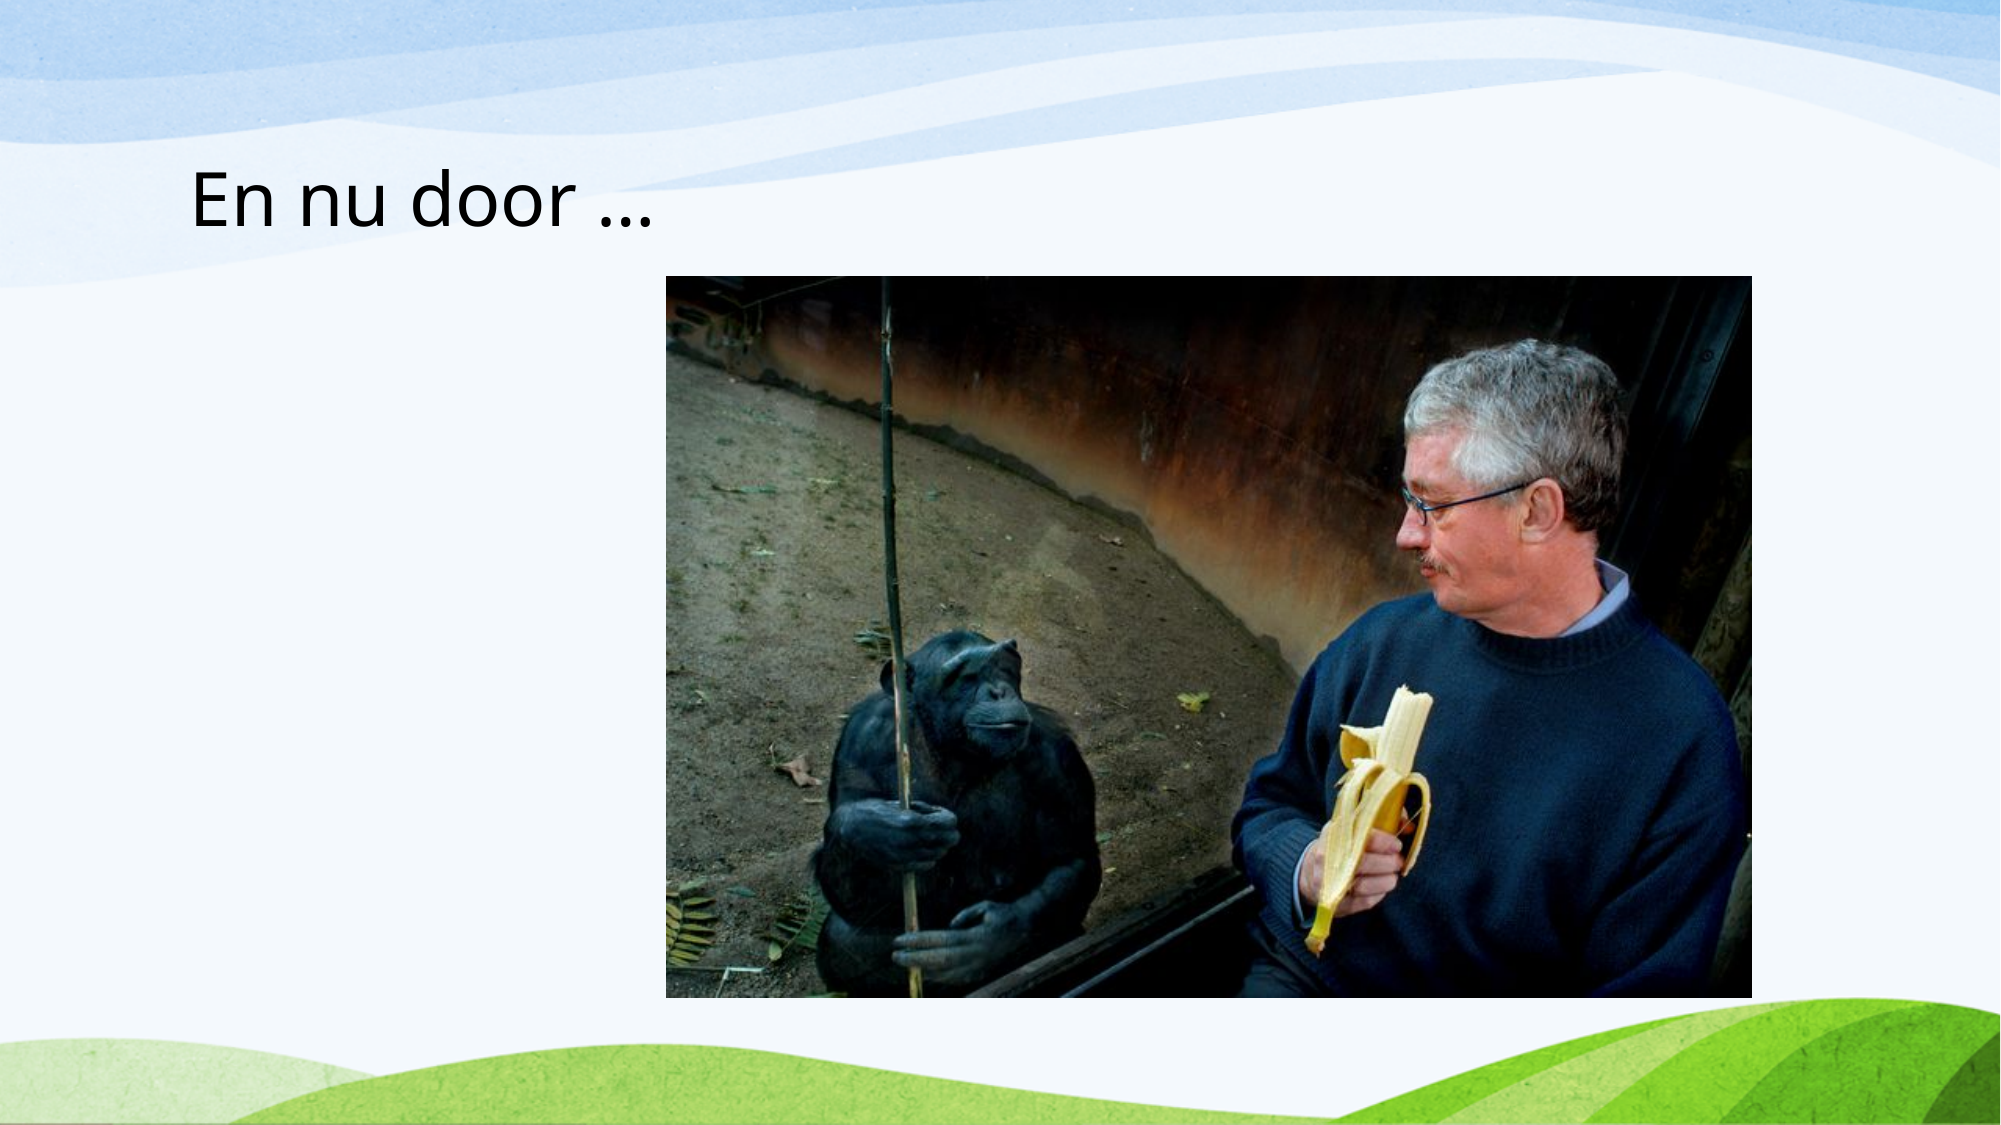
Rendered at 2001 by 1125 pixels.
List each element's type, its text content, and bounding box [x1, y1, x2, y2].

picture [0, 0, 2001, 1125]
title En nu door … [174, 50, 1825, 250]
